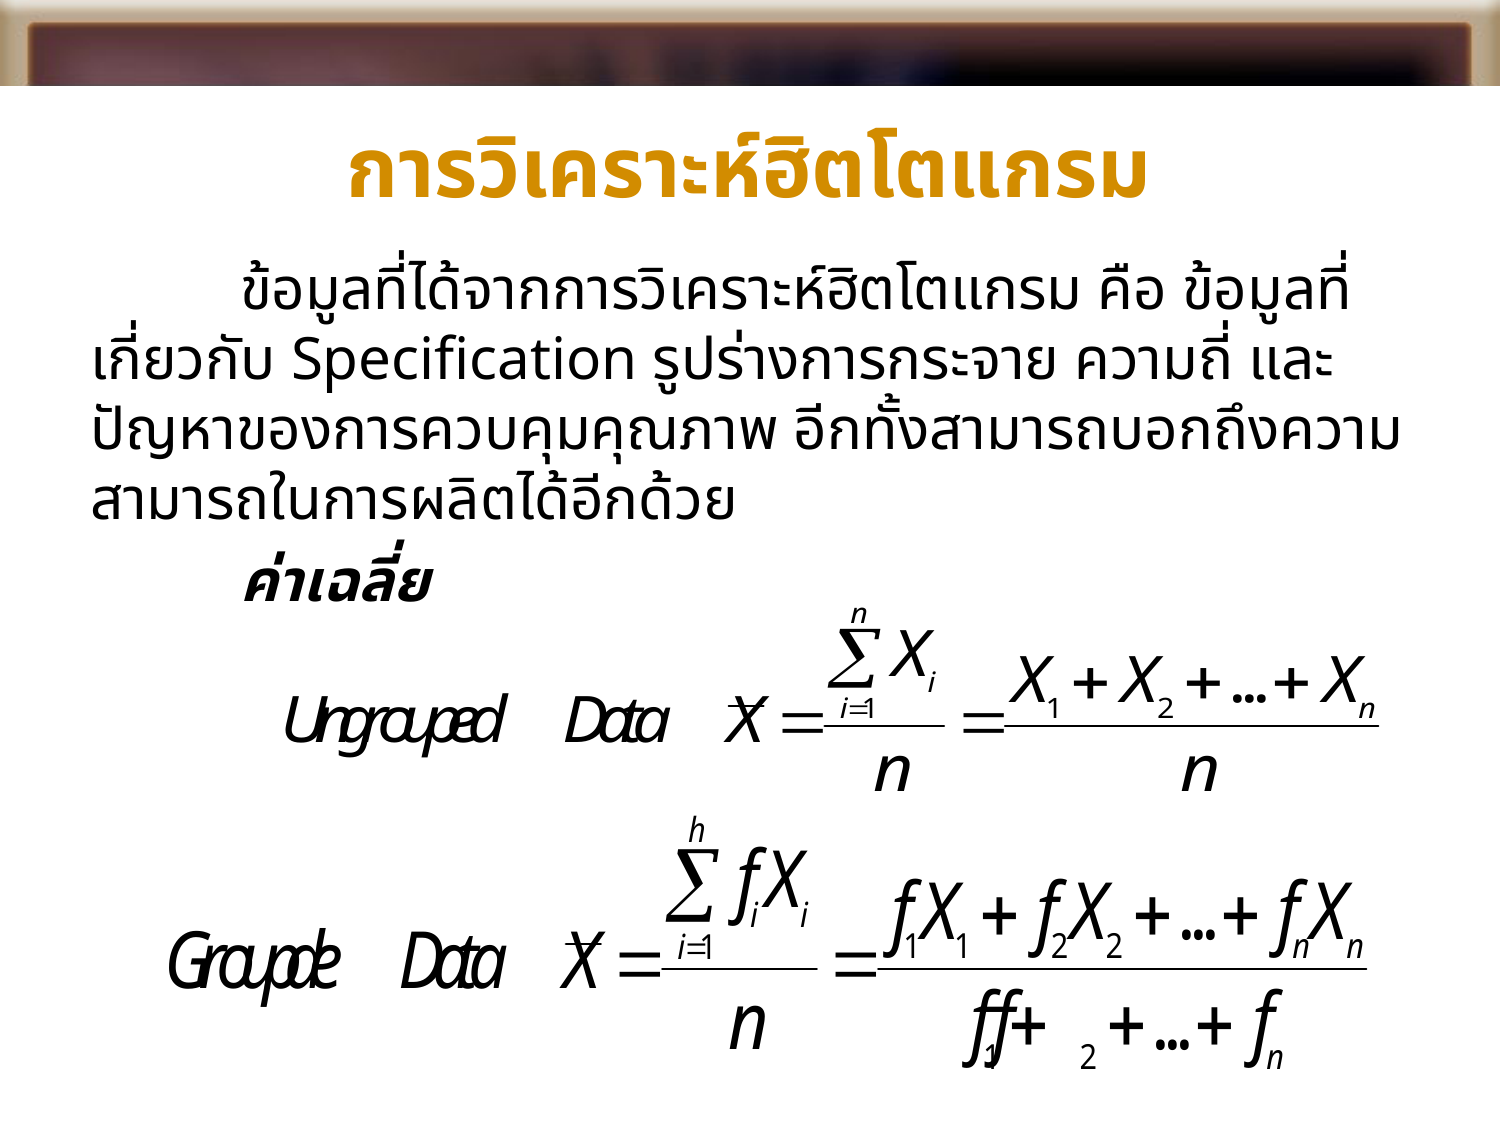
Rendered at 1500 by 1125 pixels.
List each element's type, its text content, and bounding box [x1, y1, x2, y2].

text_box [159, 810, 1377, 1083]
list ข้อมูลที่ได้จากการวิเคราะห์ฮิตโตแกรม คือ ข้อมูลที่เกี่ยวกับ Specification รูปร่างการกระจาย ความถี่ และปัญหาของการควบคุมคุณภาพ อีกทั้งสามารถบอกถึงความสามารถในการผลิตได้อีกด้วย ค่าเฉลี่ย [74, 243, 1426, 1038]
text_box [277, 597, 1389, 803]
title การวิเคราะห์ฮิตโตแกรม [74, 107, 1424, 221]
picture [0, 0, 1500, 86]
